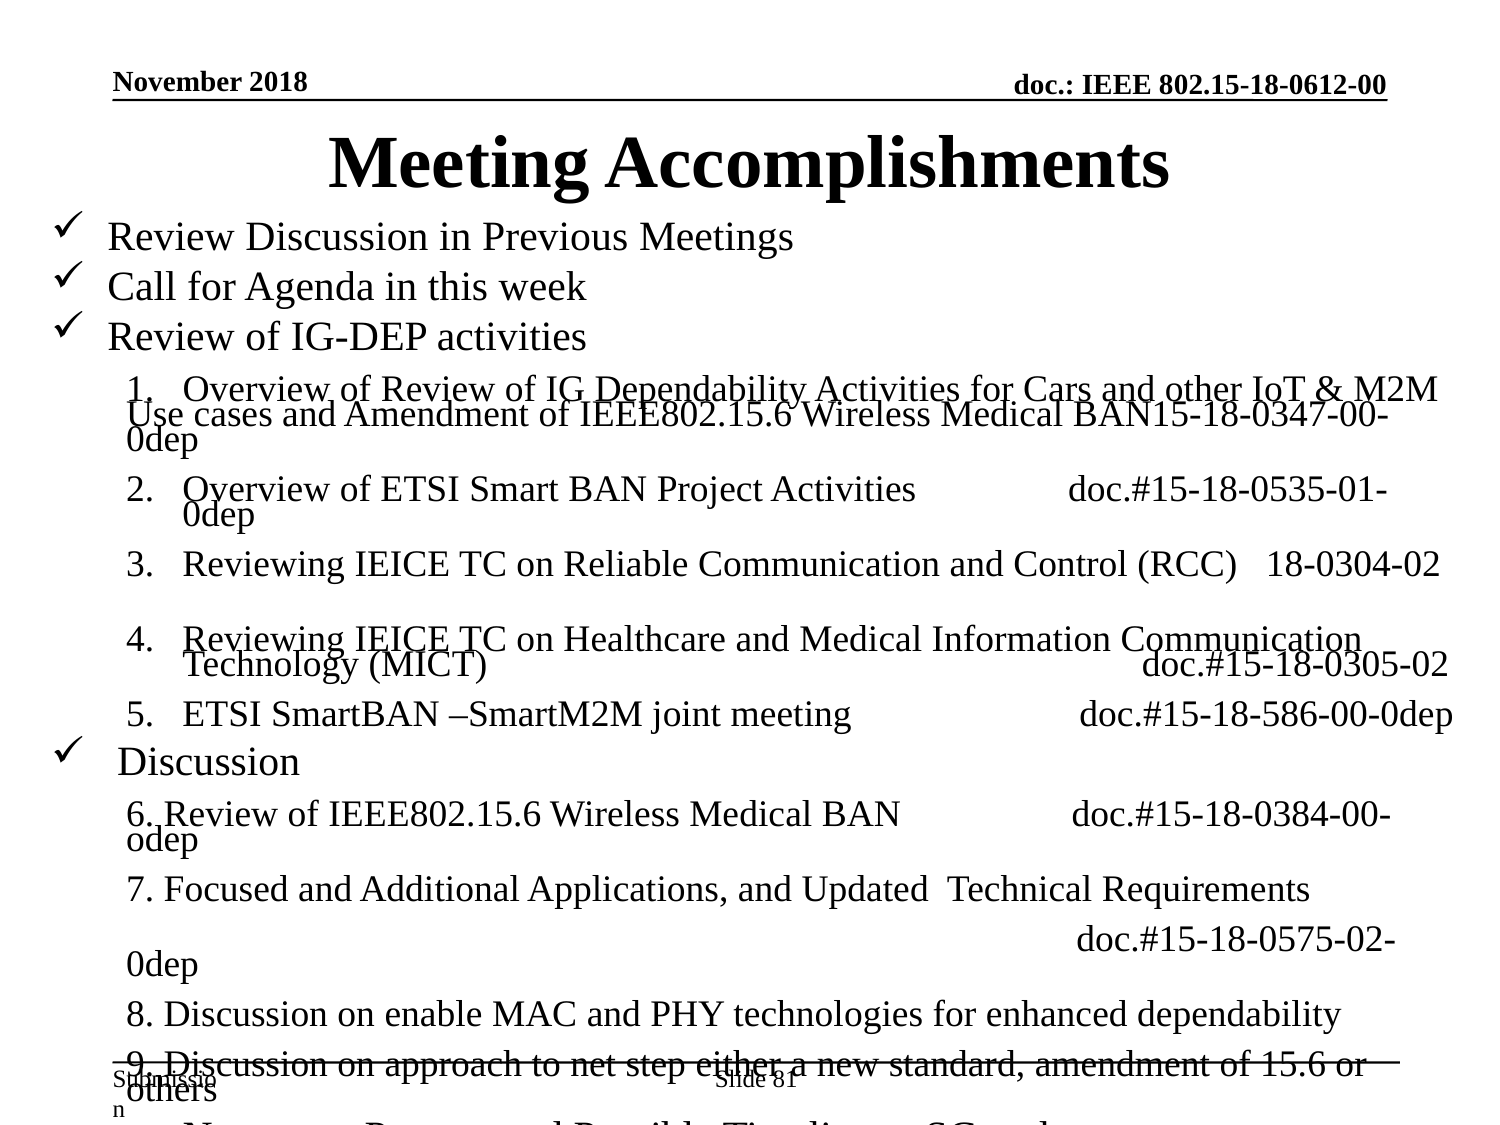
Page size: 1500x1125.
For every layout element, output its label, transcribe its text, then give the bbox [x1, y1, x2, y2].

title Meeting Accomplishments [112, 94, 1388, 220]
text_box Review Discussion in Previous Meetings Call for Agenda in this week Review of IG-DEP activities 1. Overview of Review of IG Dependability Activities for Cars and other IoT & M2M Use cases and Amendment of IEEE802.15.6 Wireless Medical BAN15-18-0347-00-0dep Overview of ETSI Smart BAN Project Activities doc.#15-18-0535-01-0dep Reviewing IEICE TC on Reliable Communication and Control (RCC) 18-0304-02 Reviewing IEICE TC on Healthcare and Medical Information Communication Technology (MICT) doc.#15-18-0305-02 ETSI SmartBAN –SmartM2M joint meeting doc.#15-18-586-00-0dep Discussion 6. Review of IEEE802.15.6 Wireless Medical BAN doc.#15-18-0384-00-odep 7. Focused and Additional Applications, and Updated Technical Requirements doc.#15-18-0575-02-0dep 8. Discussion on enable MAC and PHY technologies for enhanced dependability 9. Discussion on approach to net step either a new standard, amendment of 15.6 or others 10. Necessary Process and Possible Timeline to SG and next steps [36, 226, 1478, 1030]
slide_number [112, 0, 375, 98]
slide_number Slide 81 [712, 1062, 800, 1093]
